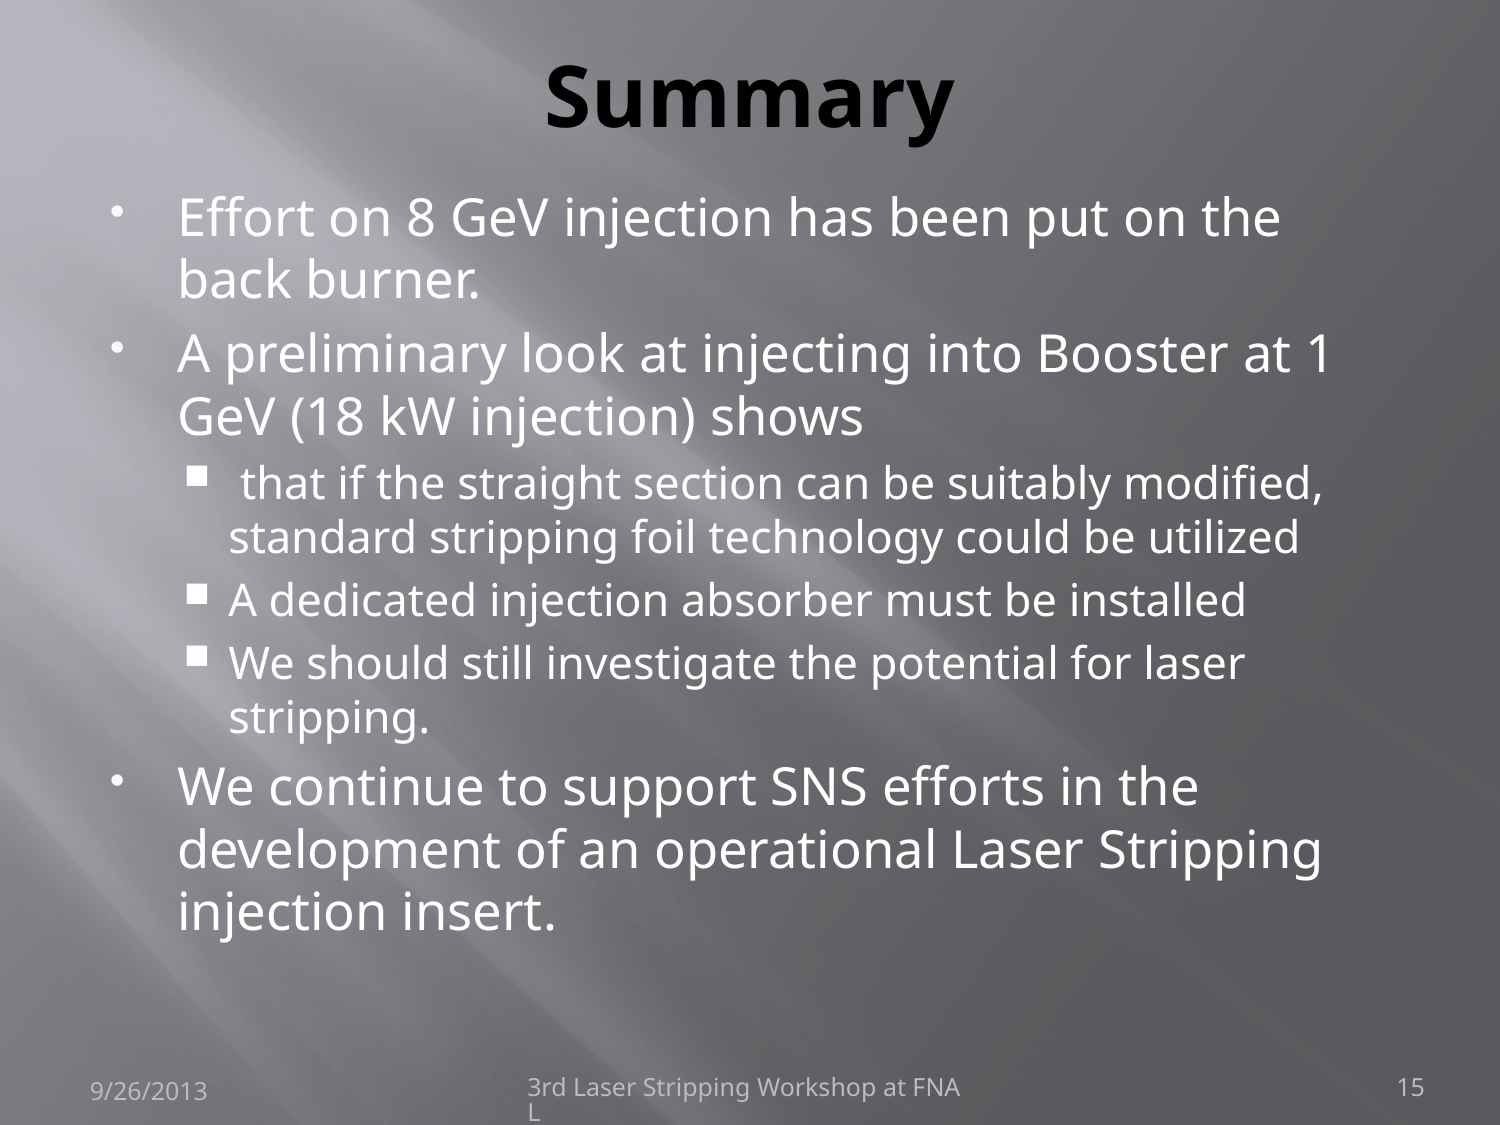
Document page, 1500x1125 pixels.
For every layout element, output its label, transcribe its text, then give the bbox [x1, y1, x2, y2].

list Effort on 8 GeV injection has been put on the back burner. A preliminary look at injecting into Booster at 1 GeV (18 kW injection) shows that if the straight section can be suitably modified, standard stripping foil technology could be utilized A dedicated injection absorber must be installed We should still investigate the potential for laser stripping. We continue to support SNS efforts in the development of an operational Laser Stripping injection insert. [75, 176, 1425, 949]
footer 3rd Laser Stripping Workshop at FNAL [512, 1052, 988, 1113]
title Summary [75, 0, 1425, 176]
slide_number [75, 1052, 425, 1113]
slide_number 15 [1299, 1052, 1425, 1113]
